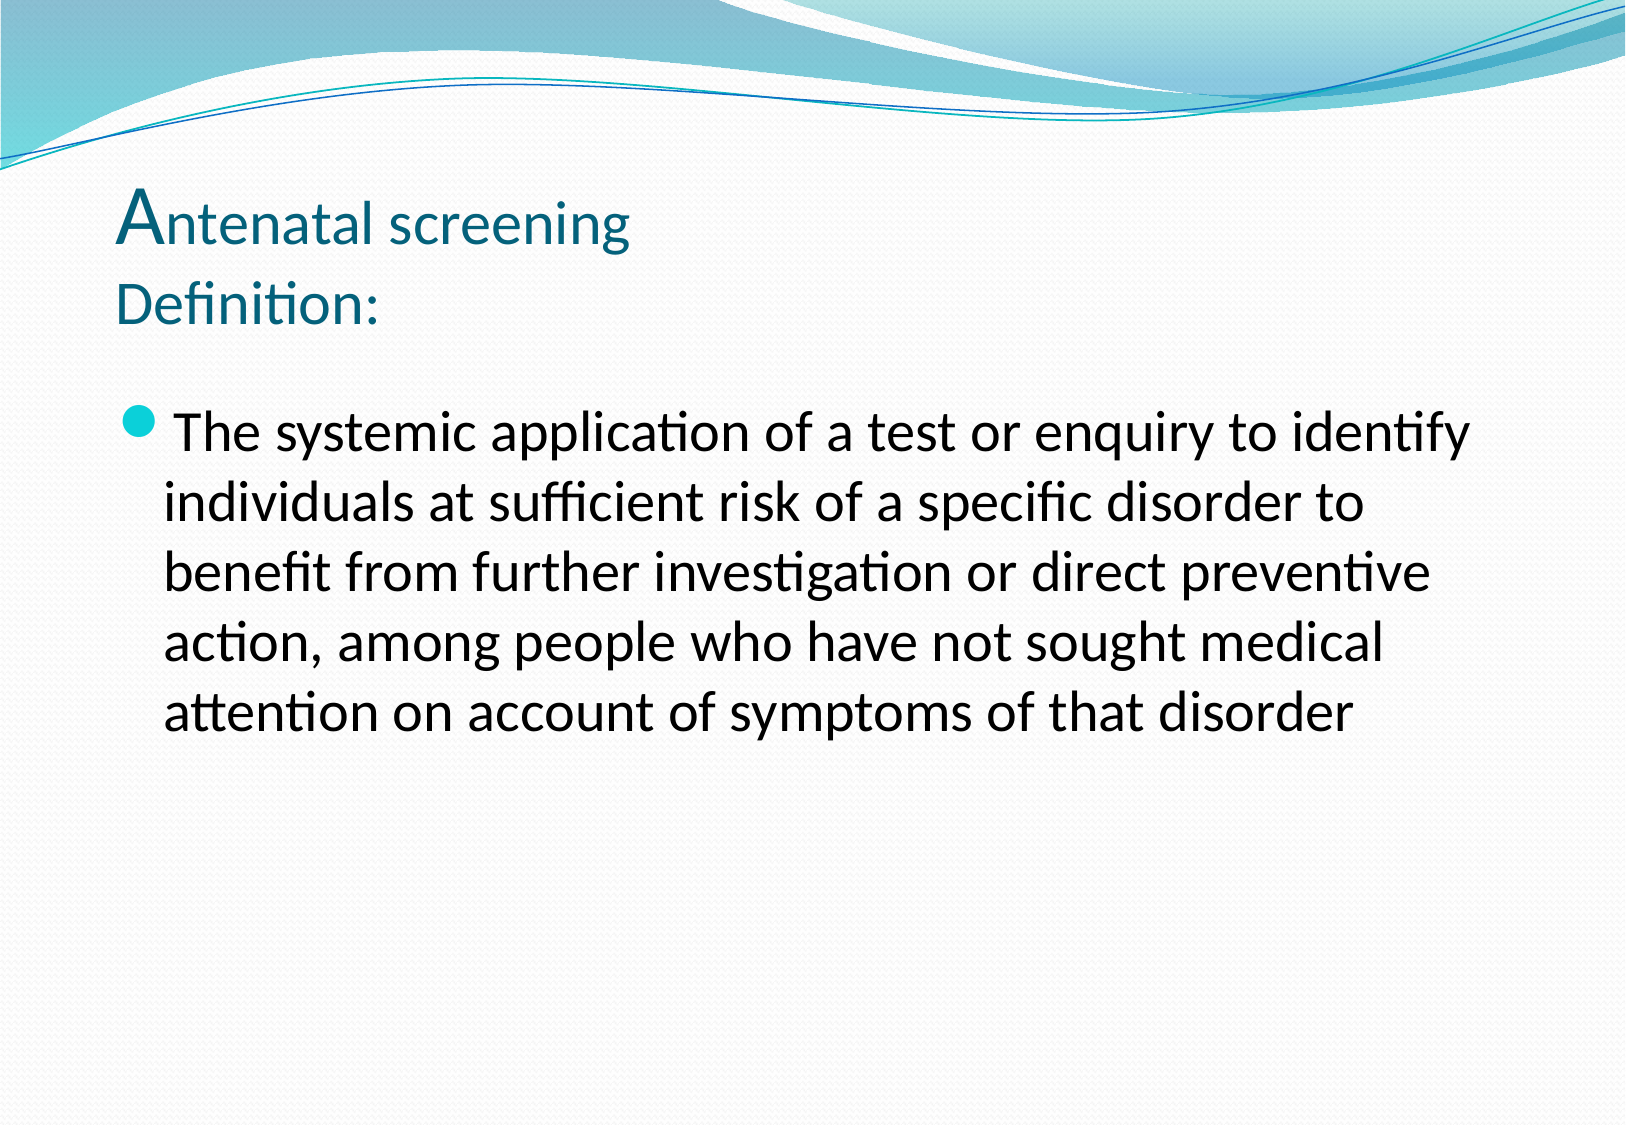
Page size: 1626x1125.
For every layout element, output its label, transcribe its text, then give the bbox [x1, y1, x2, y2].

list The systemic application of a test or enquiry to identify individuals at sufficient risk of a specific disorder to benefit from further investigation or direct preventive action, among people who have not sought medical attention on account of symptoms of that disorder [103, 385, 1534, 914]
title Antenatal screening Definition: [115, 149, 1579, 337]
